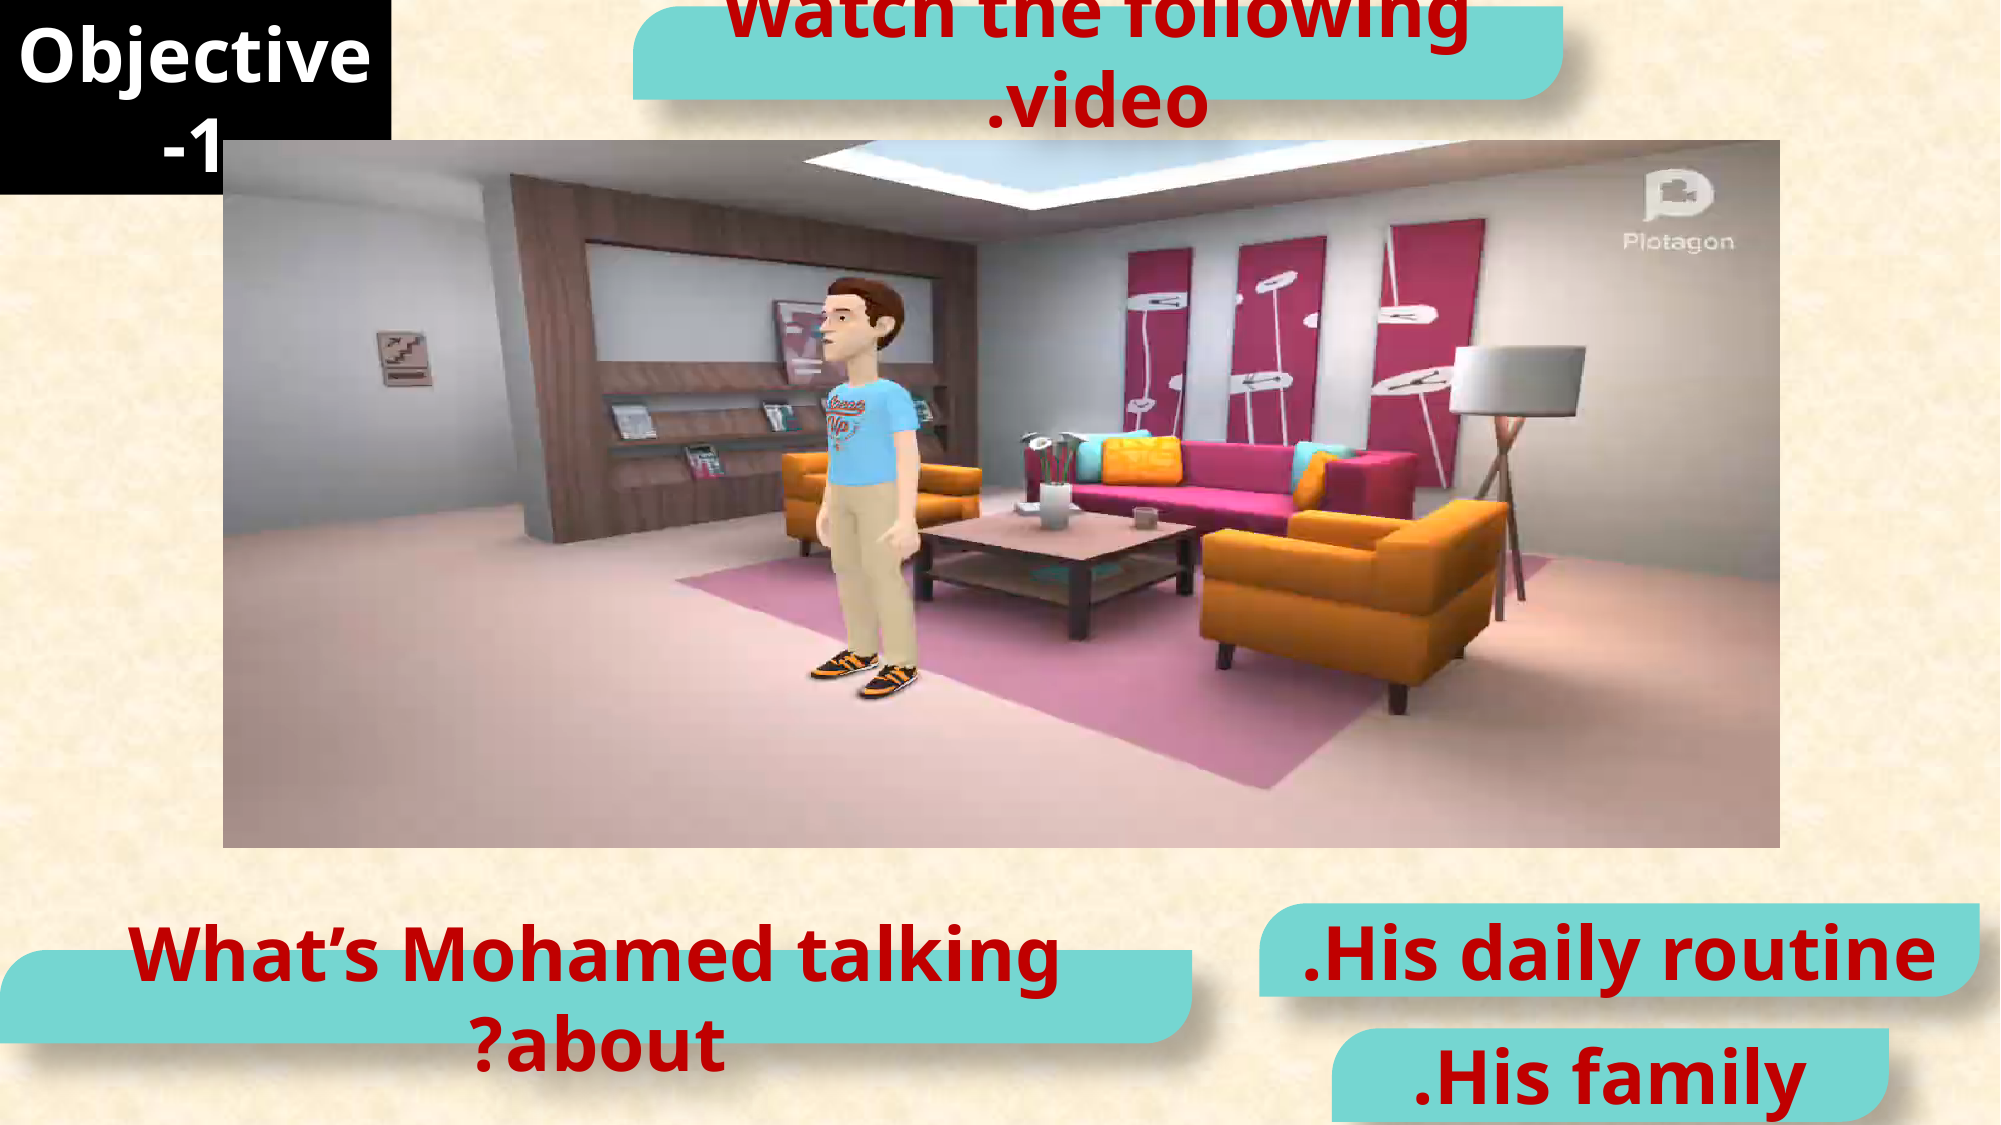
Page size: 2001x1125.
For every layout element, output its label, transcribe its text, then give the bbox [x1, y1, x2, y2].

text_box His family. [1331, 1028, 1889, 1122]
text_box Watch the following video. [633, 6, 1564, 100]
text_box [223, 140, 1781, 849]
text_box Objective-1 [0, 0, 392, 195]
picture [0, 0, 2001, 1125]
text_box His daily routine. [1259, 903, 1980, 997]
text_box What’s Mohamed talking about? [0, 950, 1193, 1044]
